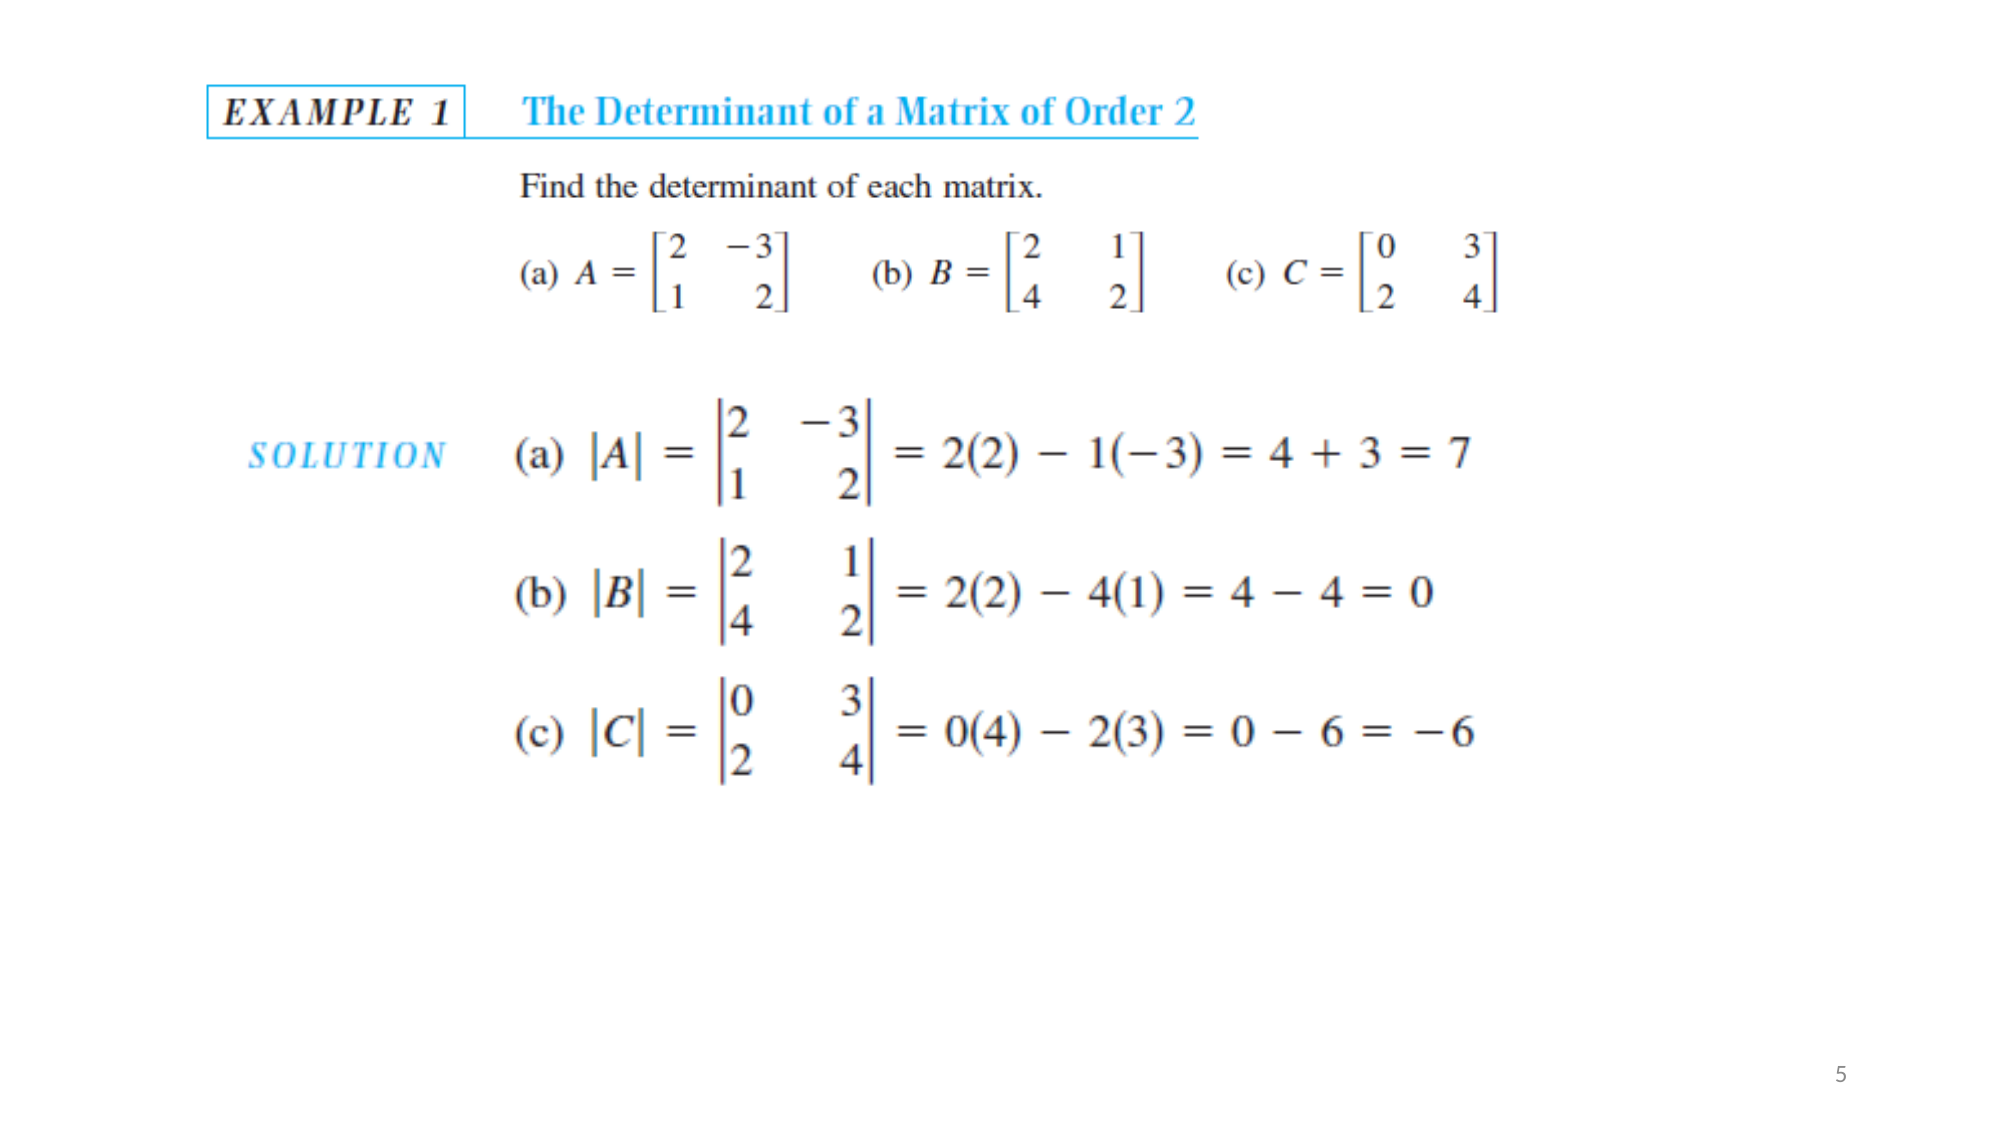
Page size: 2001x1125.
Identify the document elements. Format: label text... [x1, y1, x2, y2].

slide_number 5 [1412, 1042, 1863, 1103]
picture [211, 381, 1900, 866]
picture [185, 59, 1687, 337]
